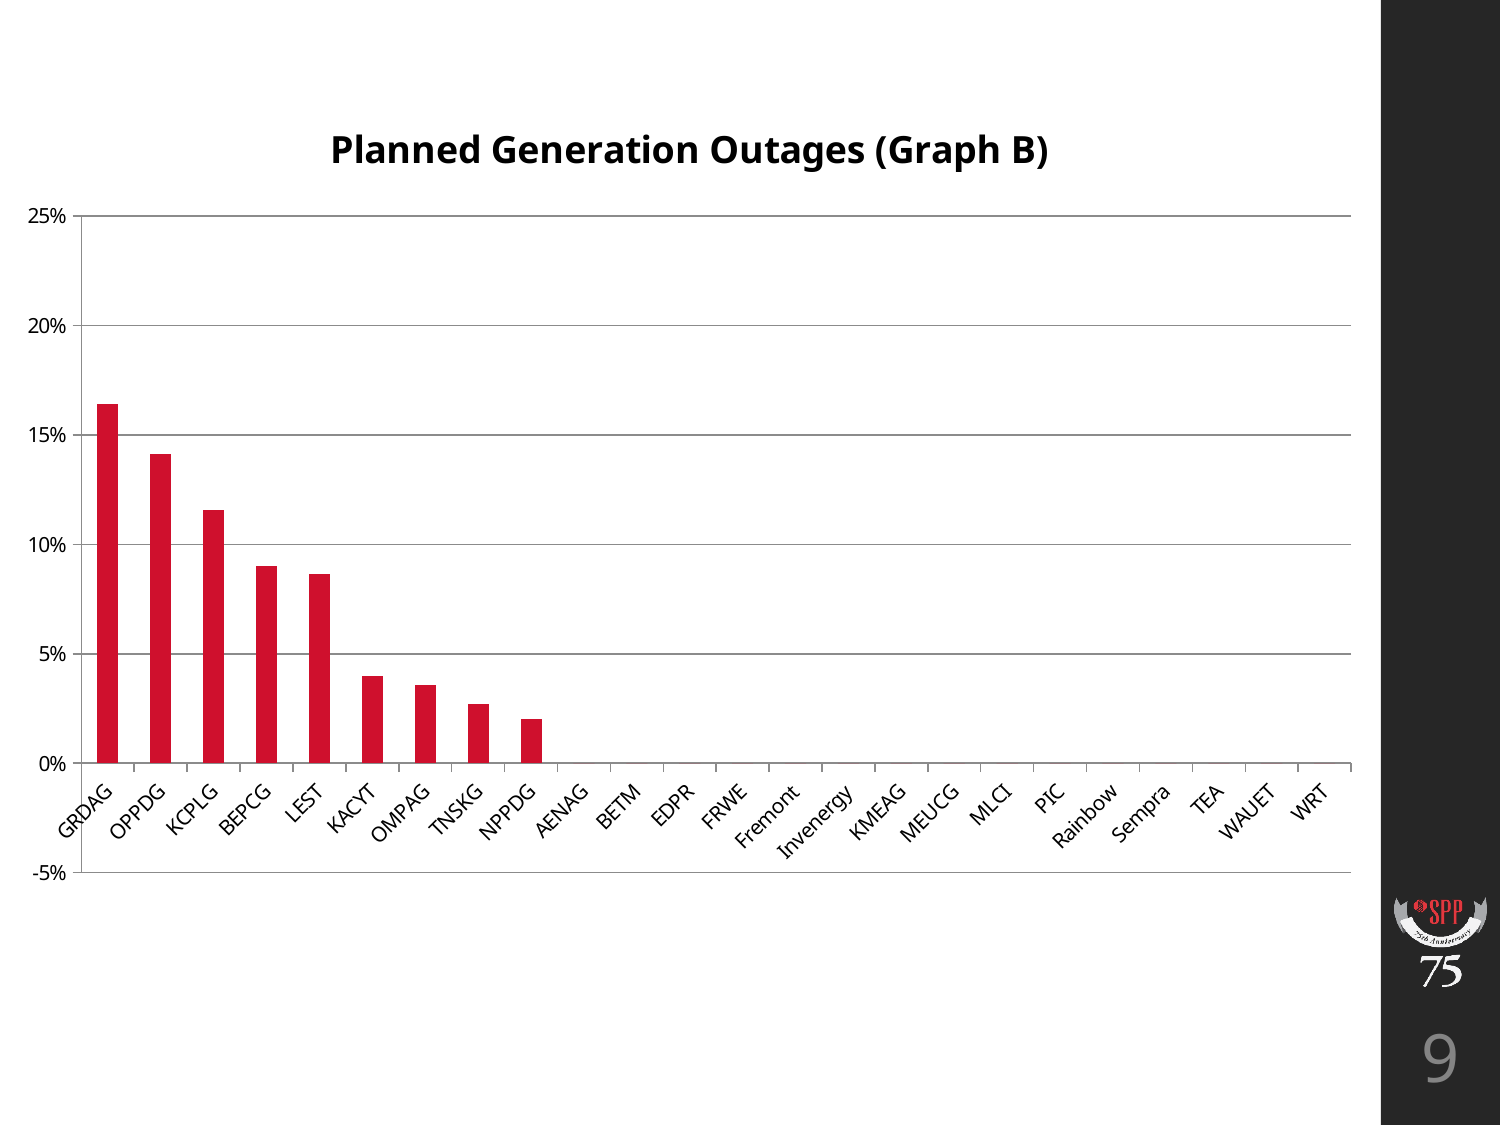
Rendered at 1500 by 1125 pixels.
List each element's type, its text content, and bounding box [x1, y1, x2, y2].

picture [1394, 897, 1487, 987]
slide_number 9 [1384, 1012, 1498, 1110]
chart [0, 86, 1379, 904]
